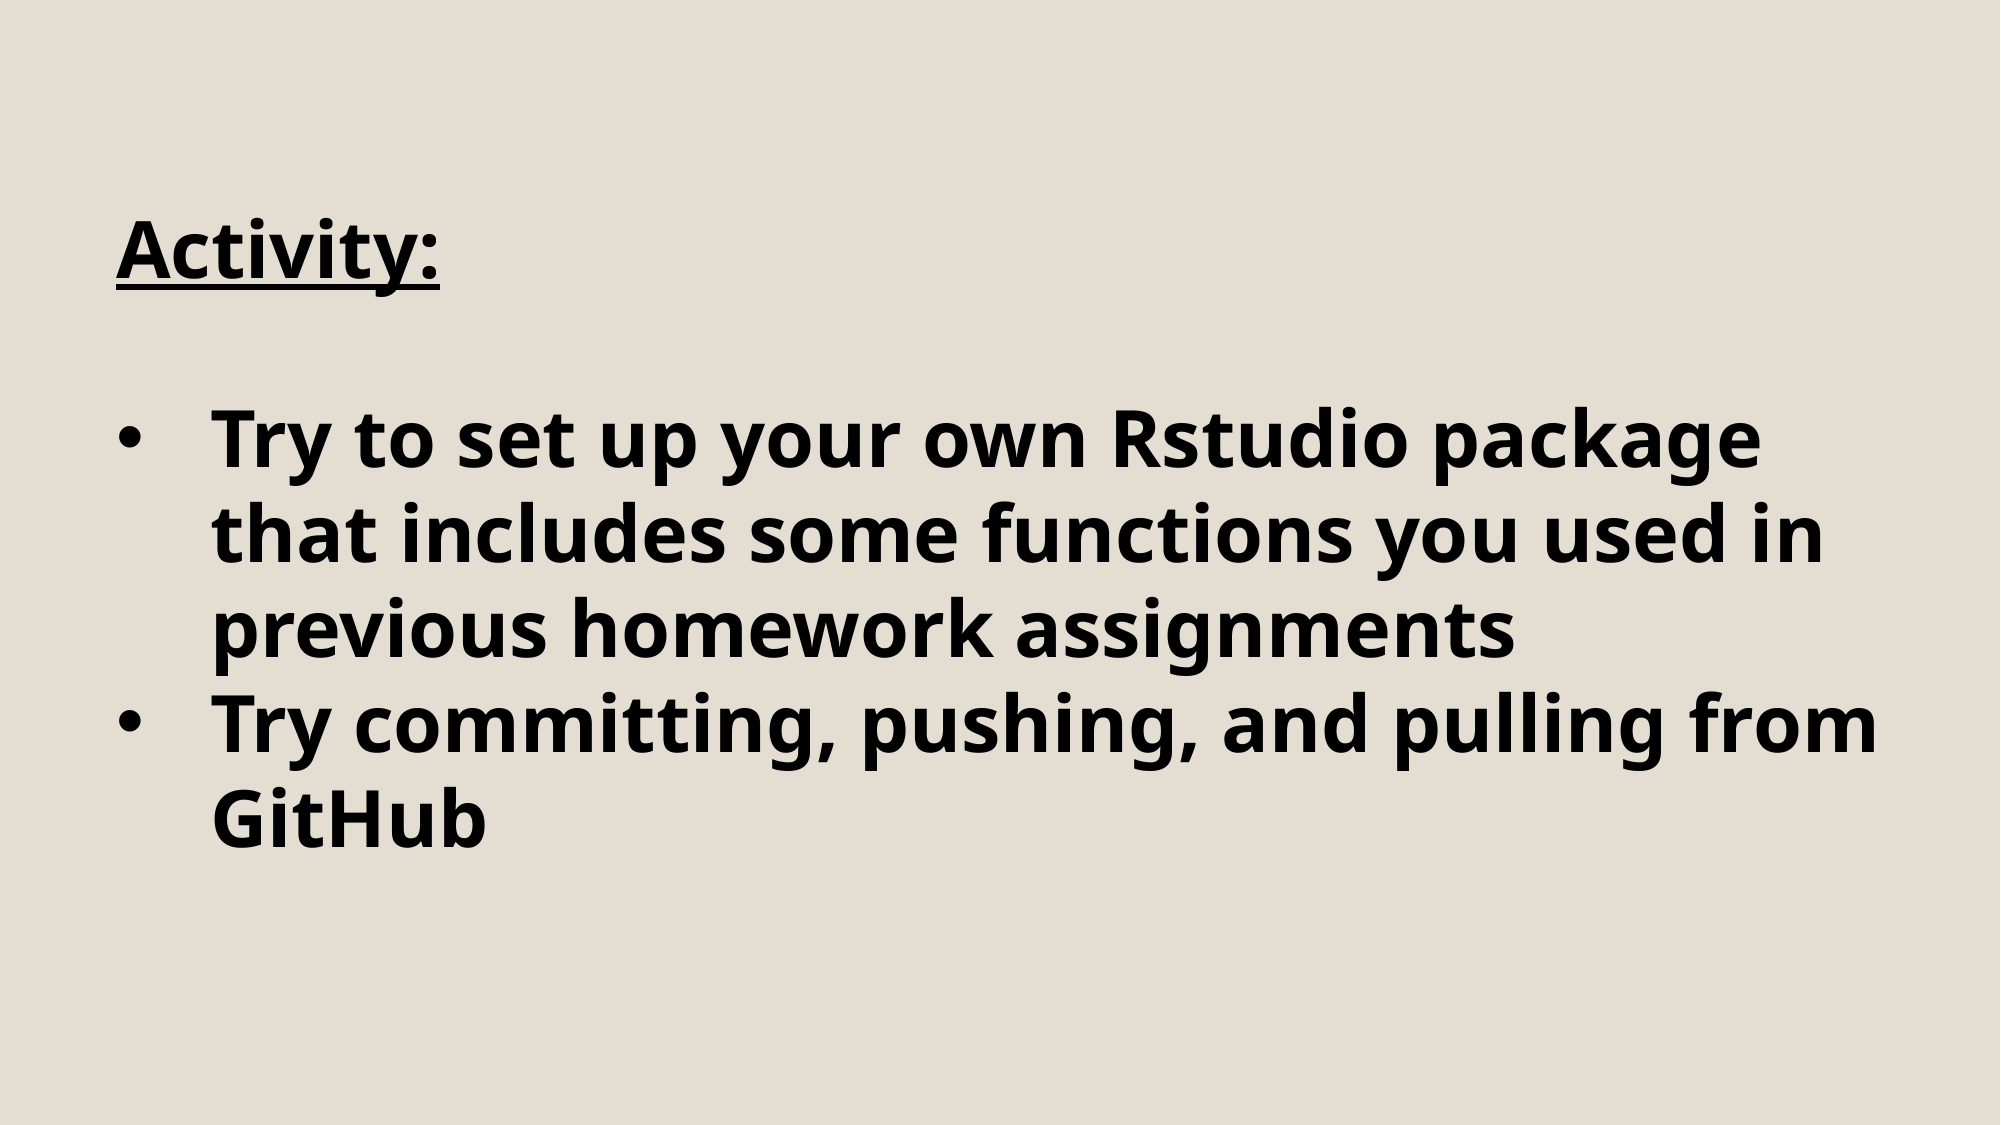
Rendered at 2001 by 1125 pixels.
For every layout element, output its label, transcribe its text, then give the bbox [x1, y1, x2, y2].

text_box Activity: Try to set up your own Rstudio package that includes some functions you used in previous homework assignments Try committing, pushing, and pulling from GitHub [101, 191, 1899, 871]
